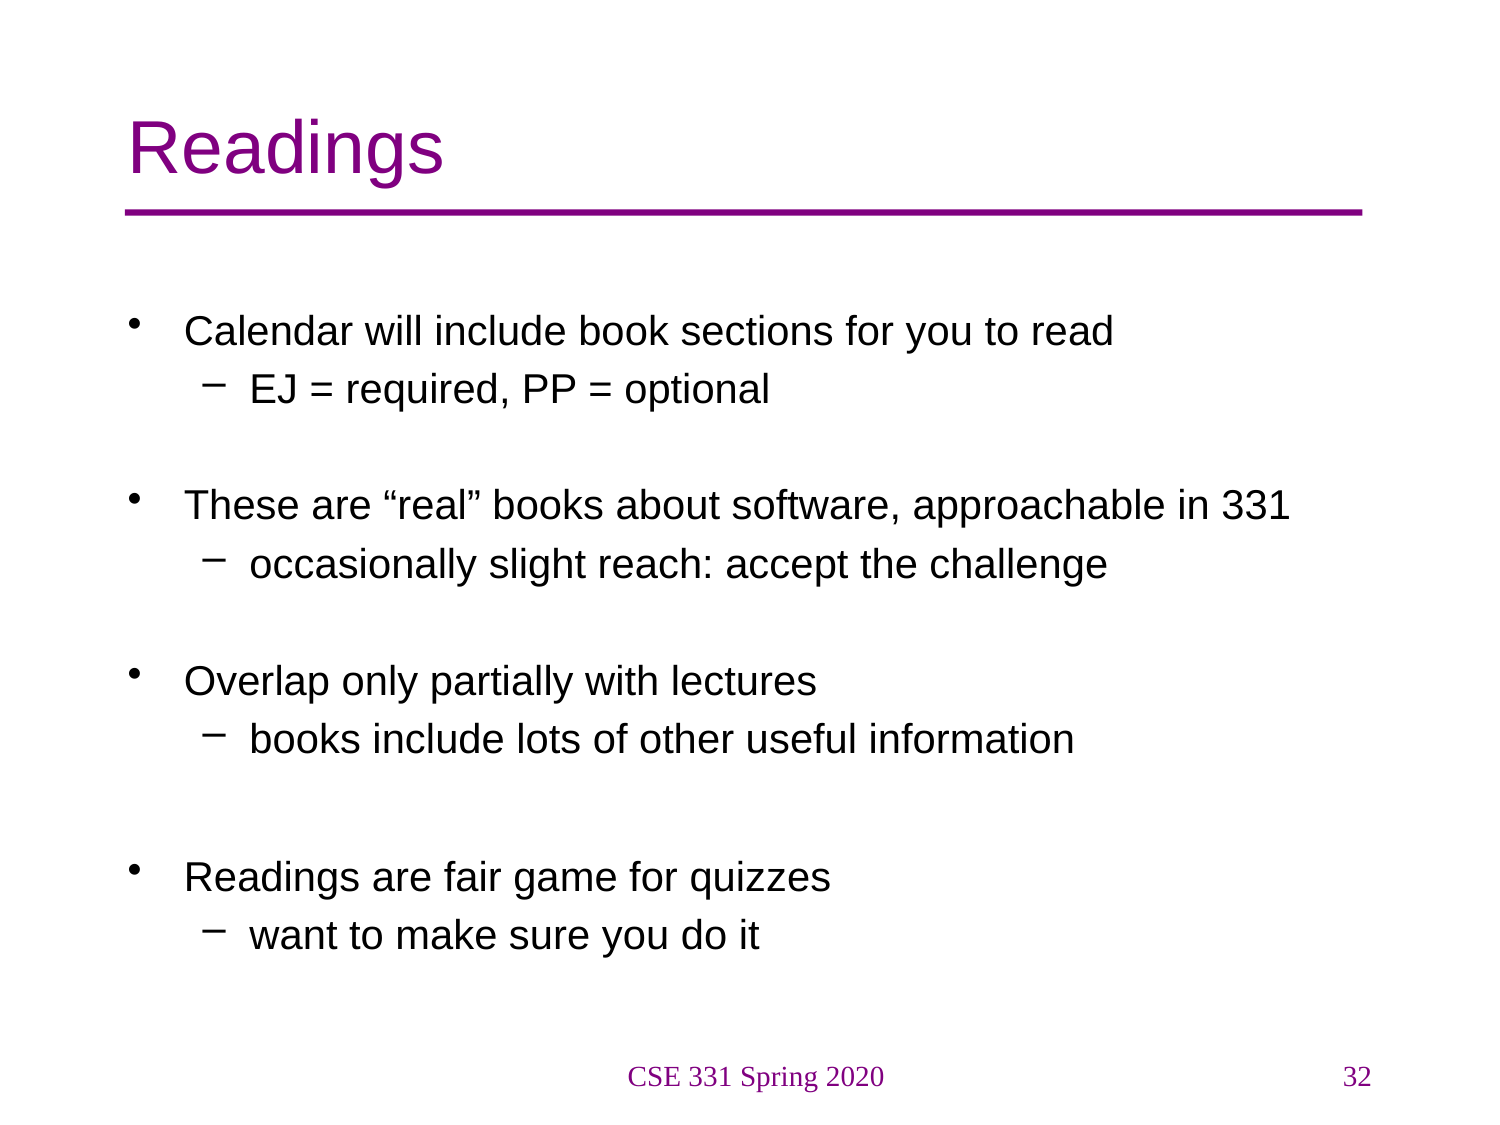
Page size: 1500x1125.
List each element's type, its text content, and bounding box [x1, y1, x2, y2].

footer CSE 331 Spring 2020 [474, 1049, 1038, 1125]
title Readings [112, 50, 1388, 237]
list Calendar will include book sections for you to read EJ = required, PP = optional These are “real” books about software, approachable in 331 occasionally slight reach: accept the challenge Overlap only partially with lectures books include lots of other useful information Readings are fair game for quizzes want to make sure you do it [112, 237, 1388, 975]
slide_number 32 [1074, 1049, 1388, 1125]
